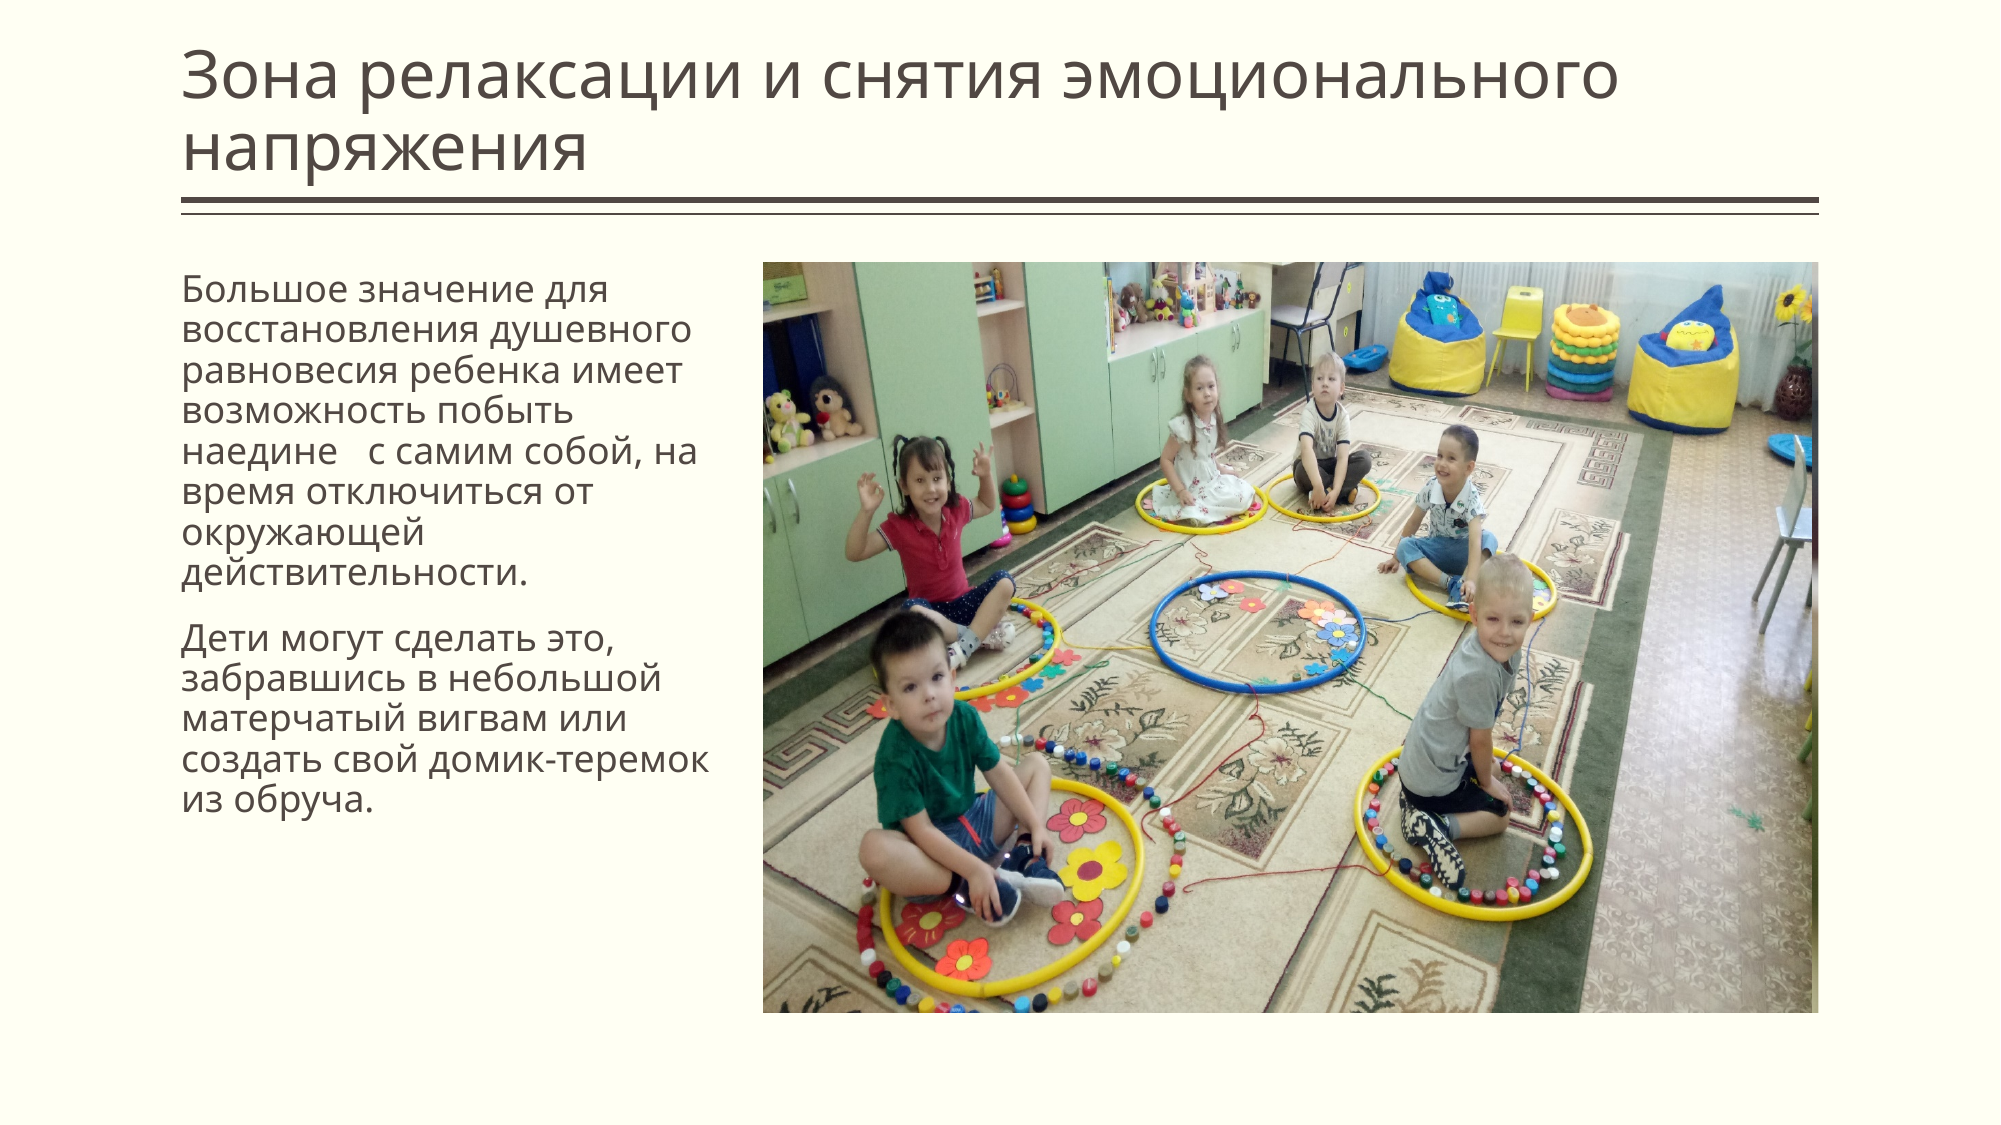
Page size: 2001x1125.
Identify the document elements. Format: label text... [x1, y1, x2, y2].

title Зона релаксации и снятия эмоционального напряжения [181, 12, 1819, 193]
list Большое значение для восстановления душевного равновесия ребенка имеет возможность побыть наедине с самим собой, на время отключиться от окружающей действительности. Дети могут сделать это, забравшись в небольшой матерчатый вигвам или создать свой домик-теремок из обруча. [181, 262, 739, 1013]
picture [763, 262, 1819, 1013]
